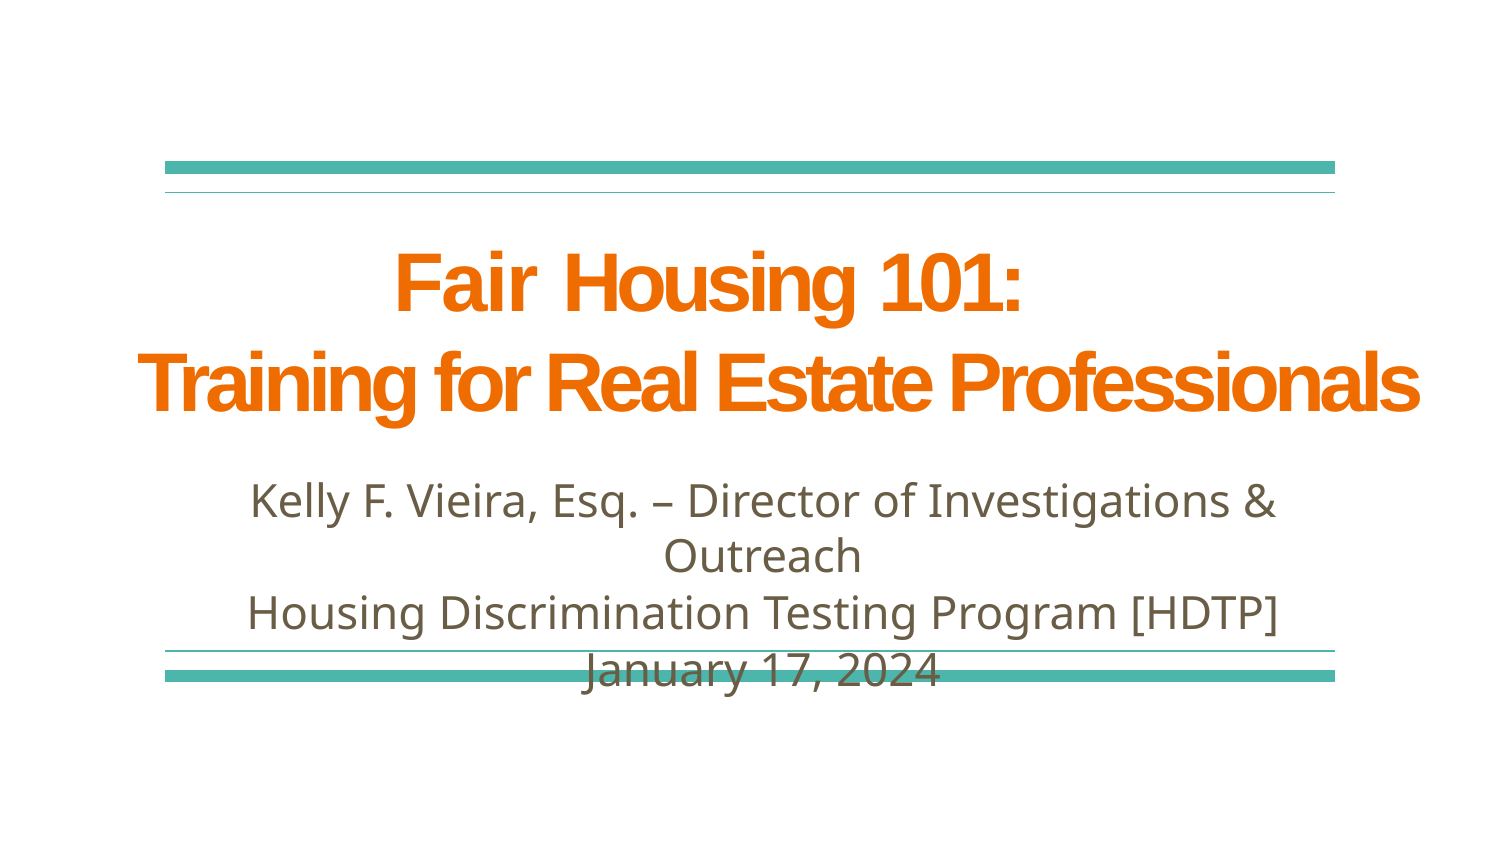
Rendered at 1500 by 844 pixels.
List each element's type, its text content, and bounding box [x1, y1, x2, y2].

title Fair Housing 101: Training for Real Estate Professionals [0, 226, 1438, 429]
text_box Kelly F. Vieira, Esq. – Director of Investigations & Outreach Housing Discrimination Testing Program [HDTP] January 17, 2024 [150, 469, 1375, 753]
